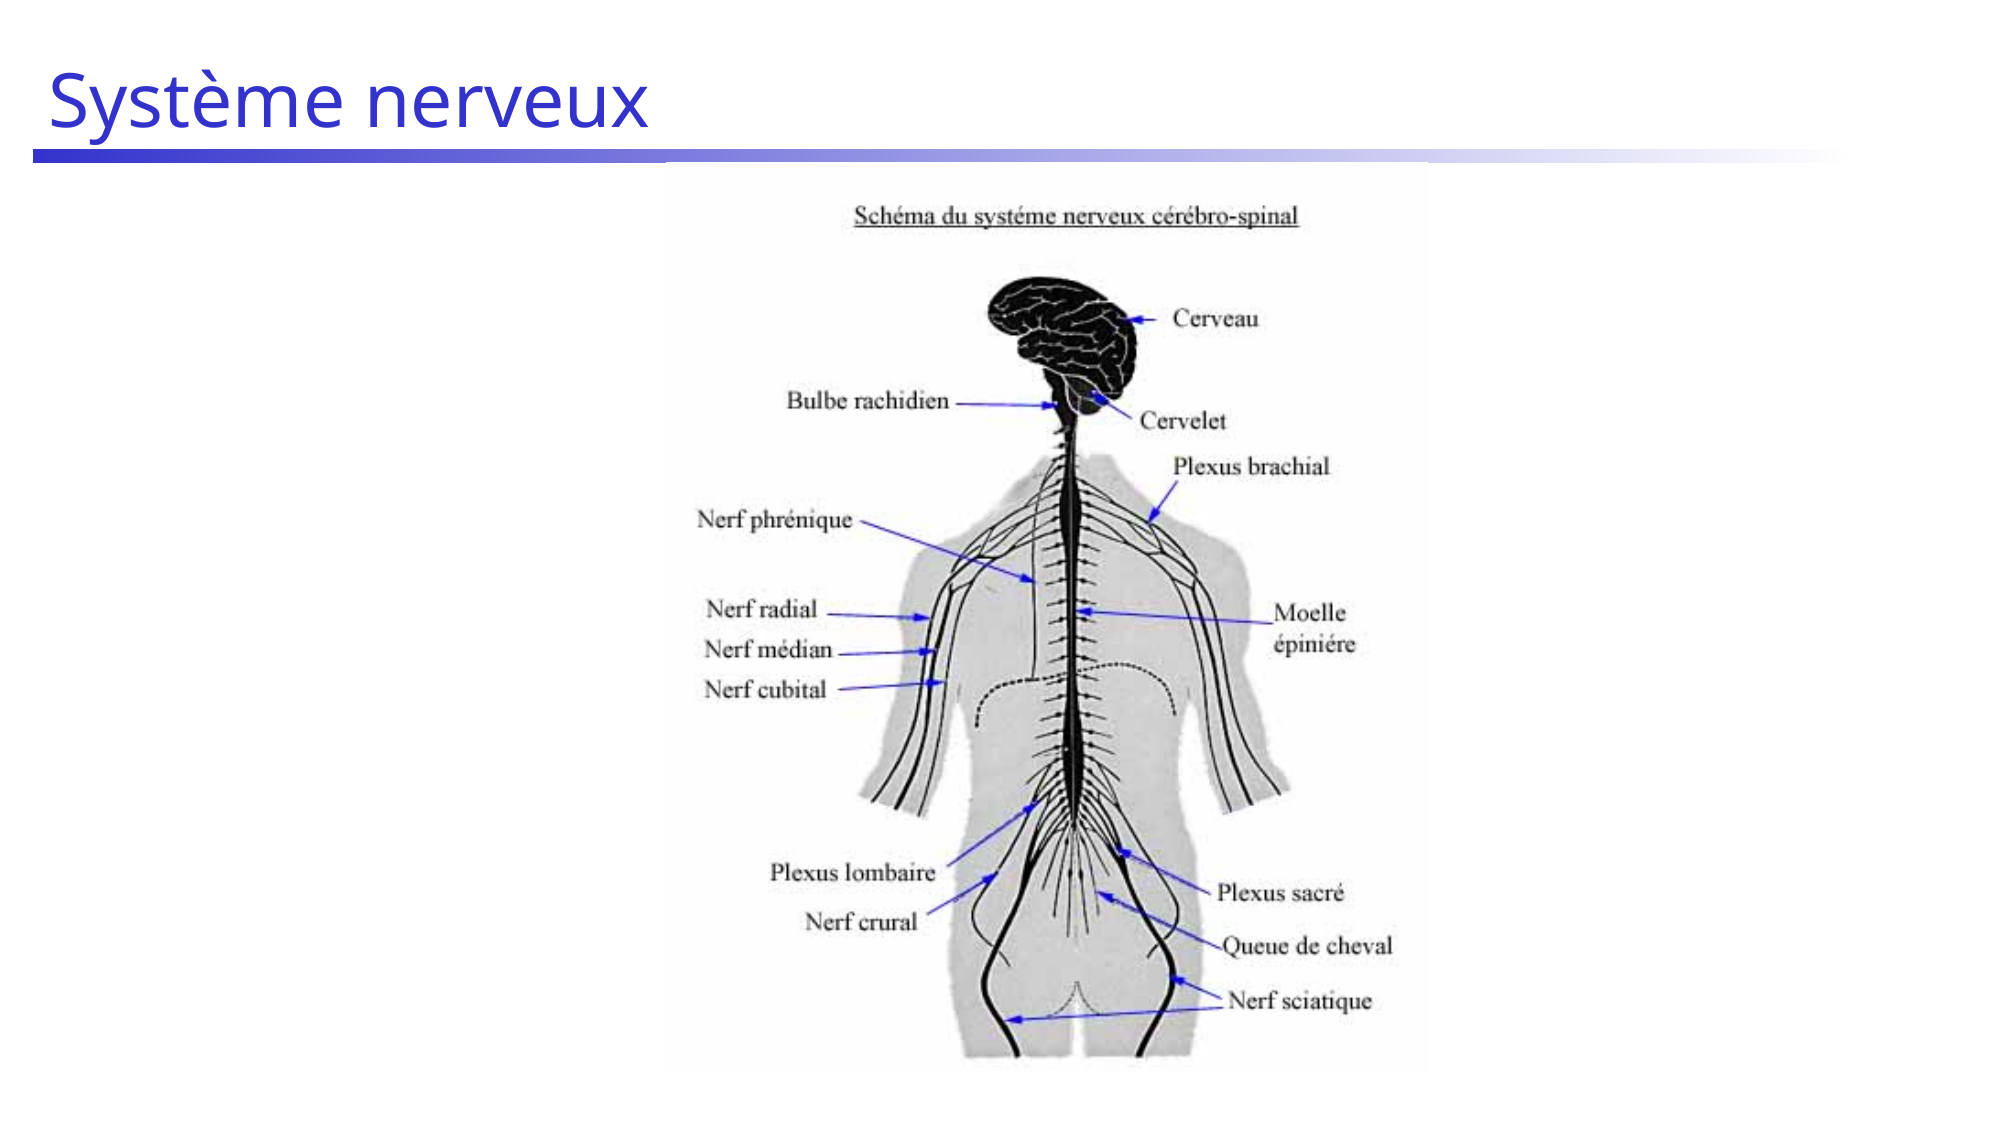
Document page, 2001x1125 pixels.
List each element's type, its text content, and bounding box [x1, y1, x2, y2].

picture [666, 162, 1428, 1075]
title Système nerveux [33, 37, 1807, 150]
